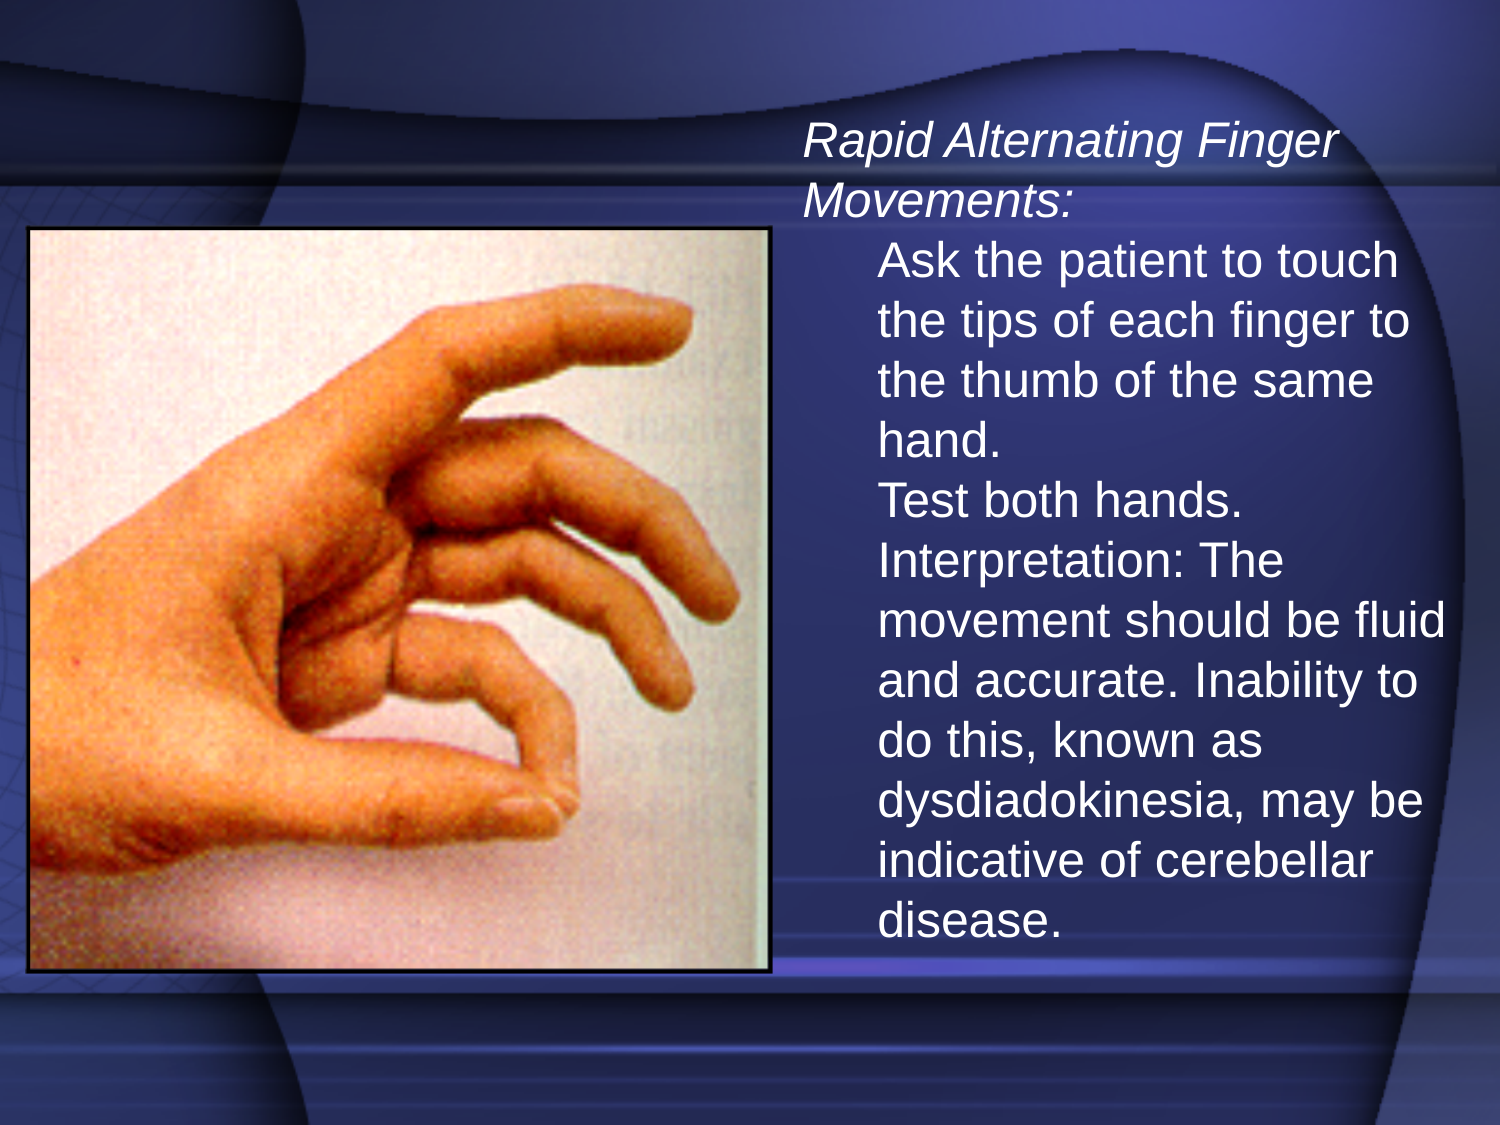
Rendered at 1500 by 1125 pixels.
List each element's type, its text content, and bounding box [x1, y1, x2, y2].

text_box Rapid Alternating Finger Movements: Ask the patient to touch the tips of each finger to the thumb of the same hand. Test both hands. Interpretation: The movement should be fluid and accurate. Inability to do this, known as dysdiadokinesia, may be indicative of cerebellar disease. [787, 99, 1463, 955]
picture [0, 0, 1500, 1125]
